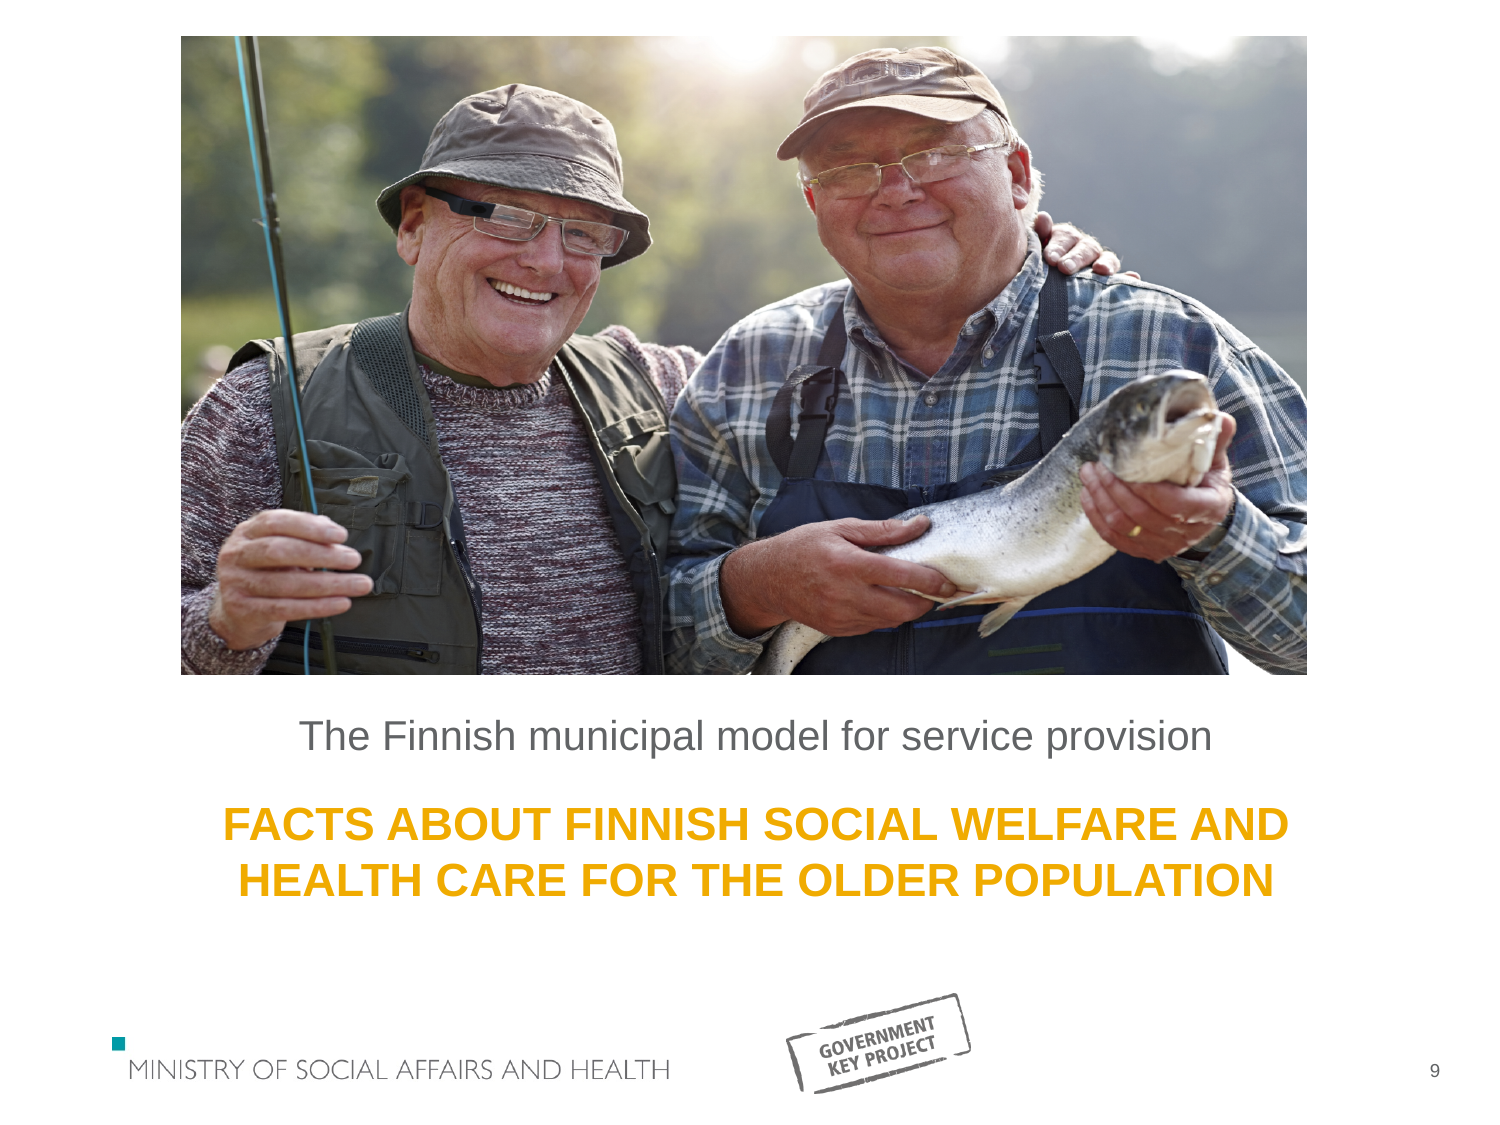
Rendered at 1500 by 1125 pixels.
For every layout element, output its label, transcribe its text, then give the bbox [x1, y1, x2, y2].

title Facts about Finnish Social Welfare and Health Care for the older population [118, 786, 1395, 987]
picture [112, 1037, 681, 1092]
slide_number 9 [1376, 1049, 1500, 1082]
picture [786, 993, 971, 1094]
picture [181, 36, 1307, 675]
list The Finnish municipal model for service provision [118, 476, 1394, 767]
